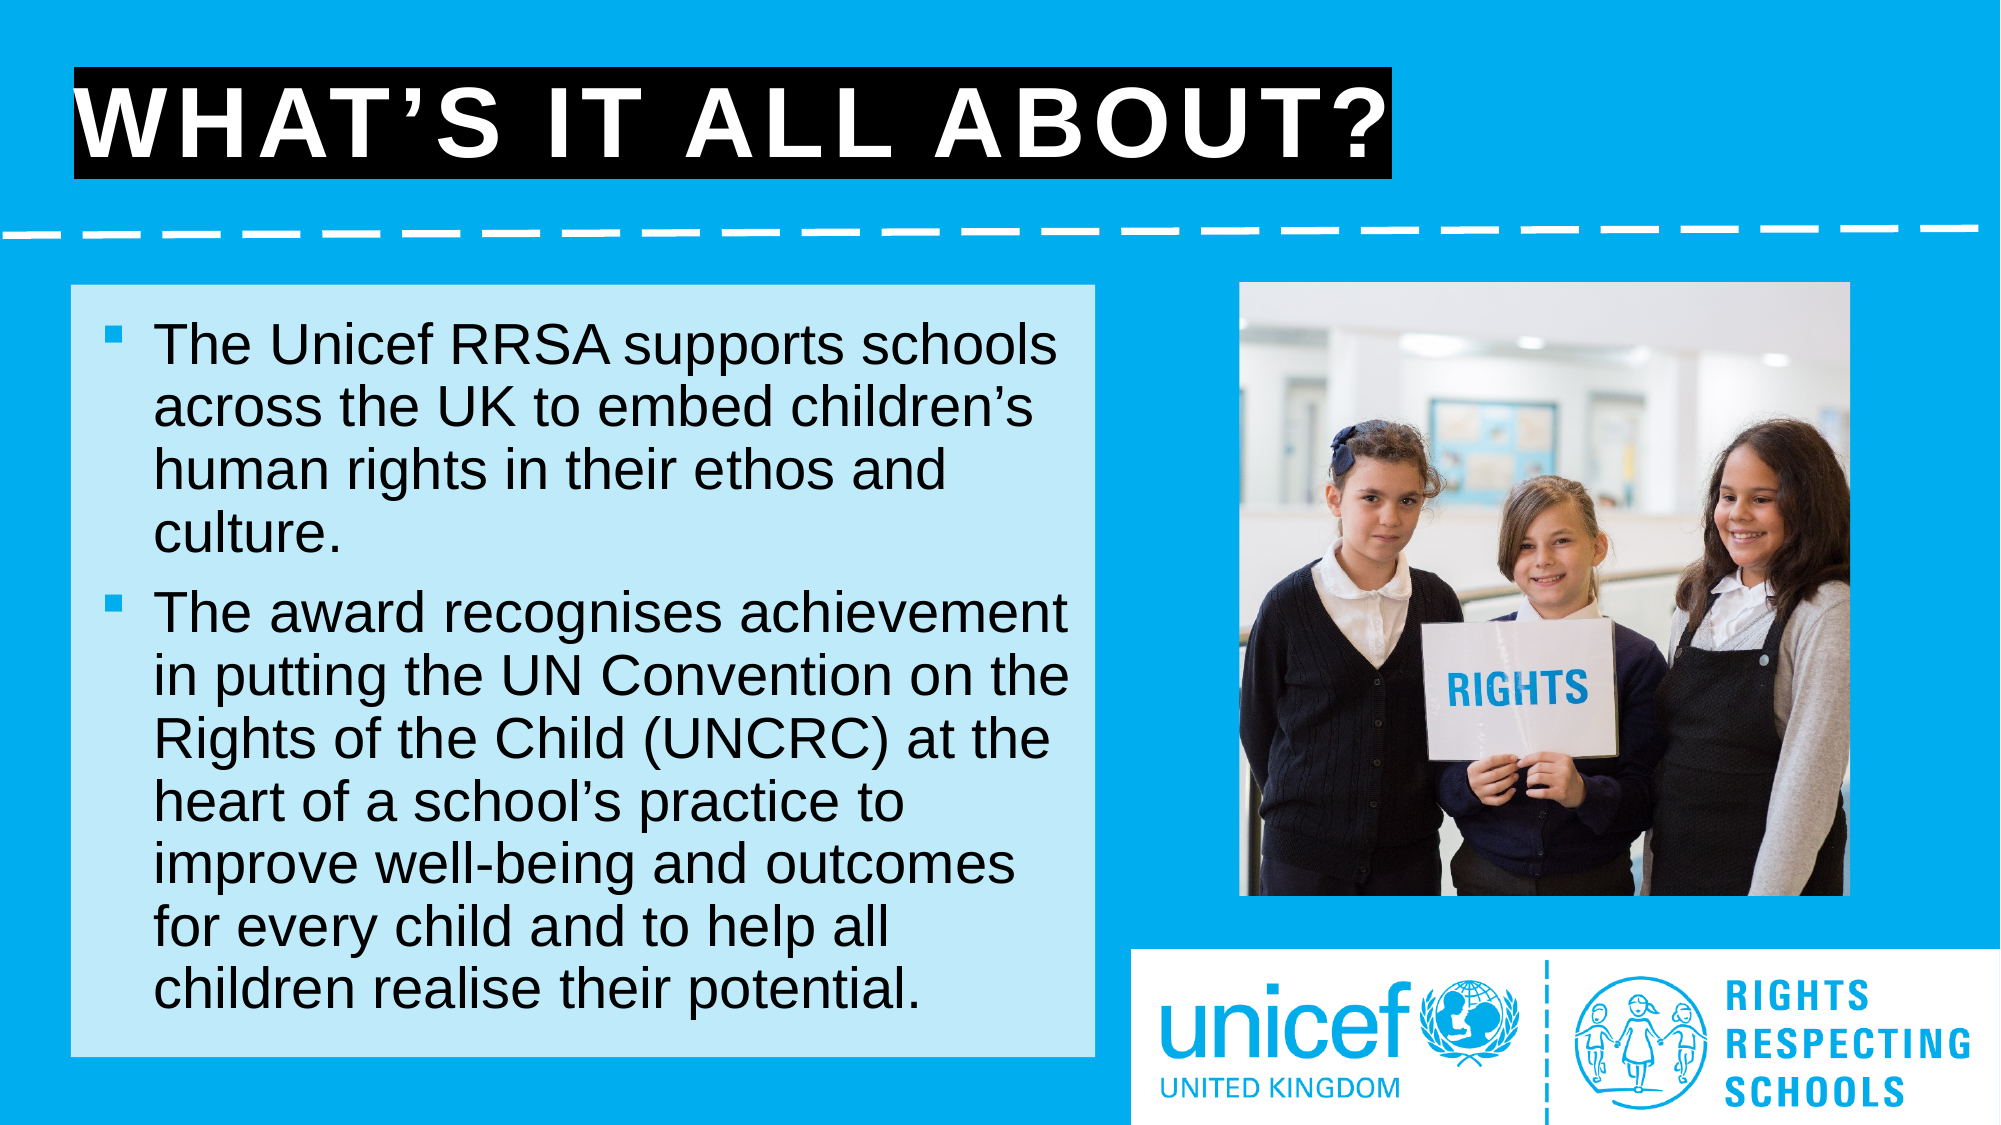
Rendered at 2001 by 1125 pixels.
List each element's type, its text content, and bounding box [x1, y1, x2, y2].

picture [1132, 950, 2000, 1125]
title What’s it all about? [59, 42, 1905, 187]
picture [1240, 283, 1850, 895]
subtitle The Unicef RRSA supports schools across the UK to embed children’s human rights in their ethos and culture. The award recognises achievement in putting the UN Convention on the Rights of the Child (UNCRC) at the heart of a school’s practice to improve well-being and outcomes for every child and to help all children realise their potential. [70, 284, 1096, 1058]
